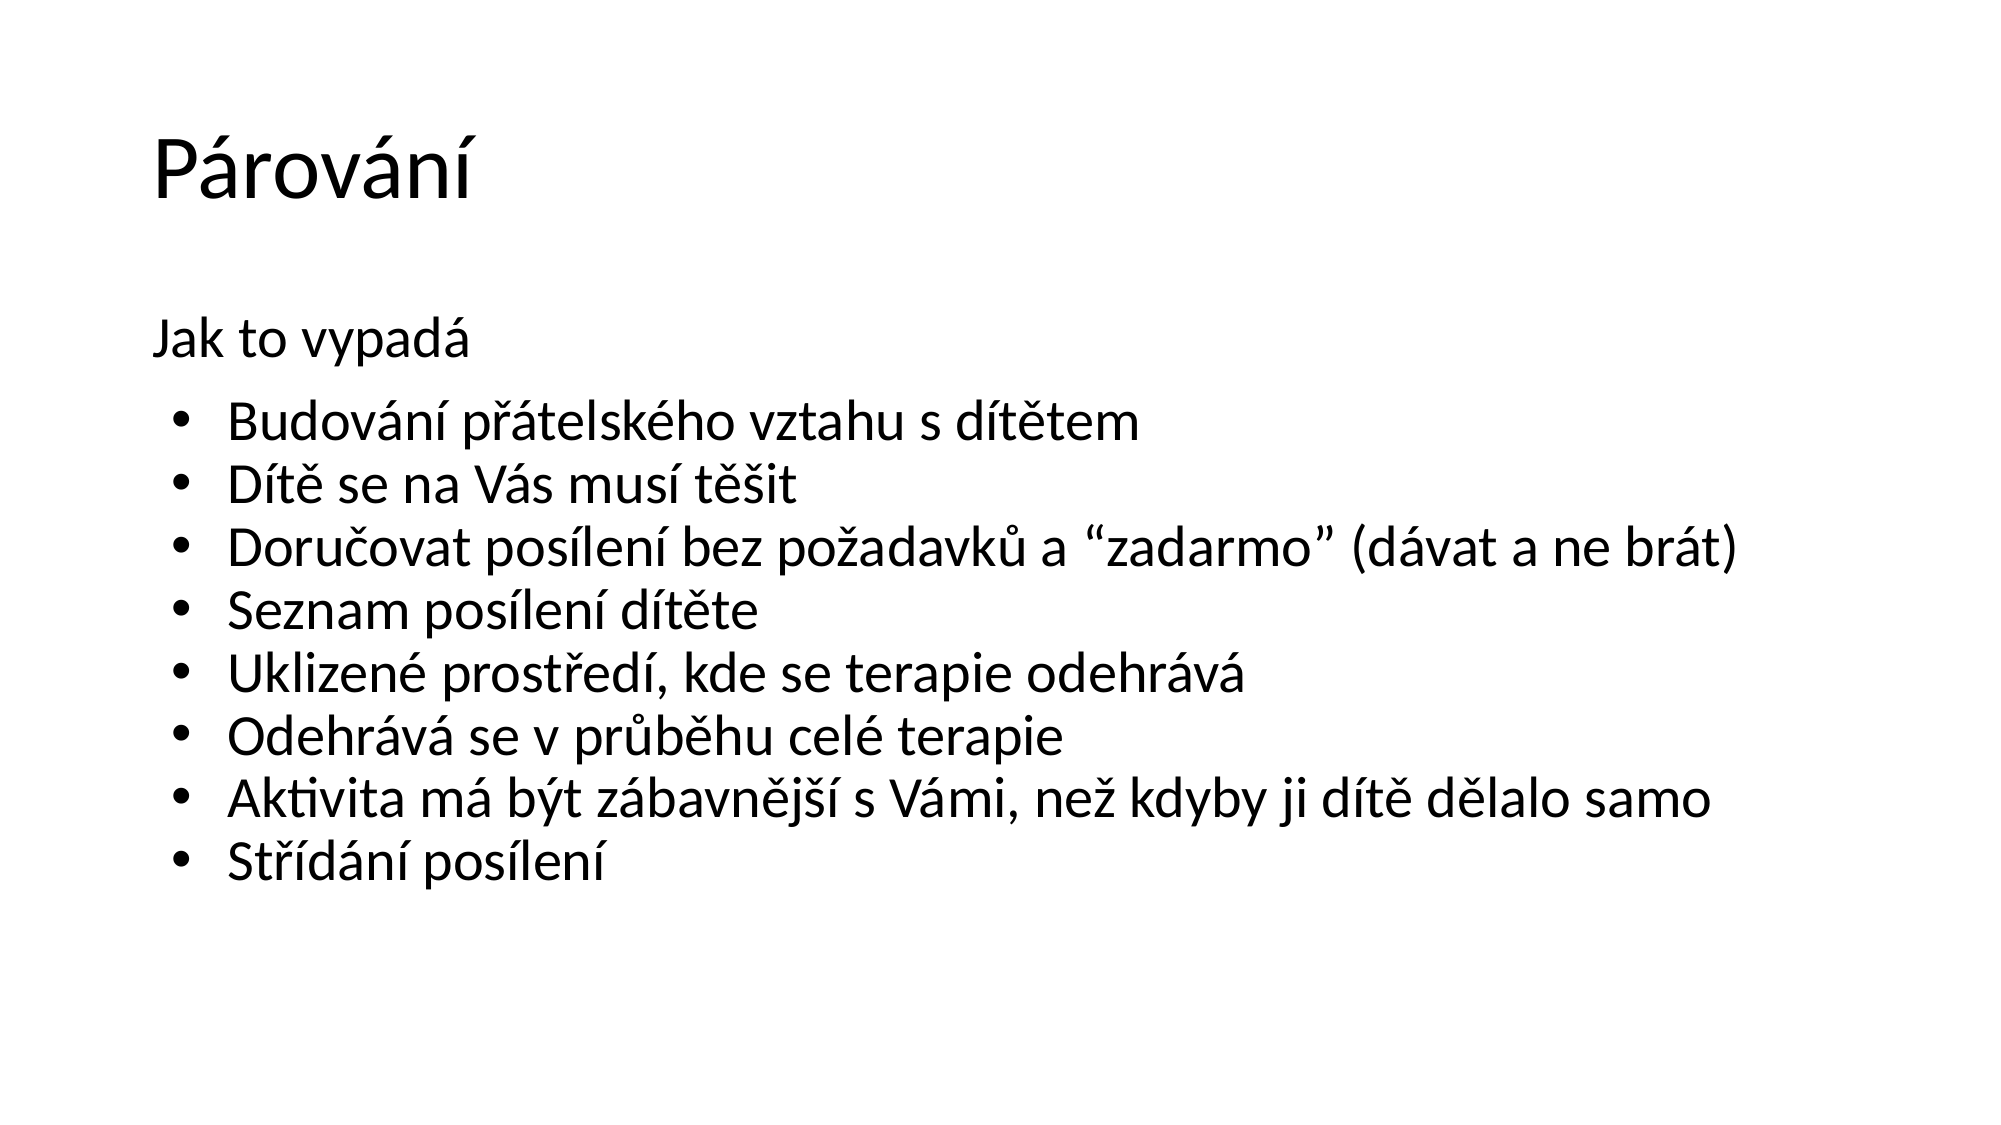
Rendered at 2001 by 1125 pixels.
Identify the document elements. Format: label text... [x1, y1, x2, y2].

title Párování [137, 59, 1863, 278]
list Jak to vypadá Budování přátelského vztahu s dítětem Dítě se na Vás musí těšit Doručovat posílení bez požadavků a “zadarmo” (dávat a ne brát) Seznam posílení dítěte Uklizené prostředí, kde se terapie odehrává Odehrává se v průběhu celé terapie Aktivita má být zábavnější s Vámi, než kdyby ji dítě dělalo samo Střídání posílení [137, 299, 1863, 1014]
